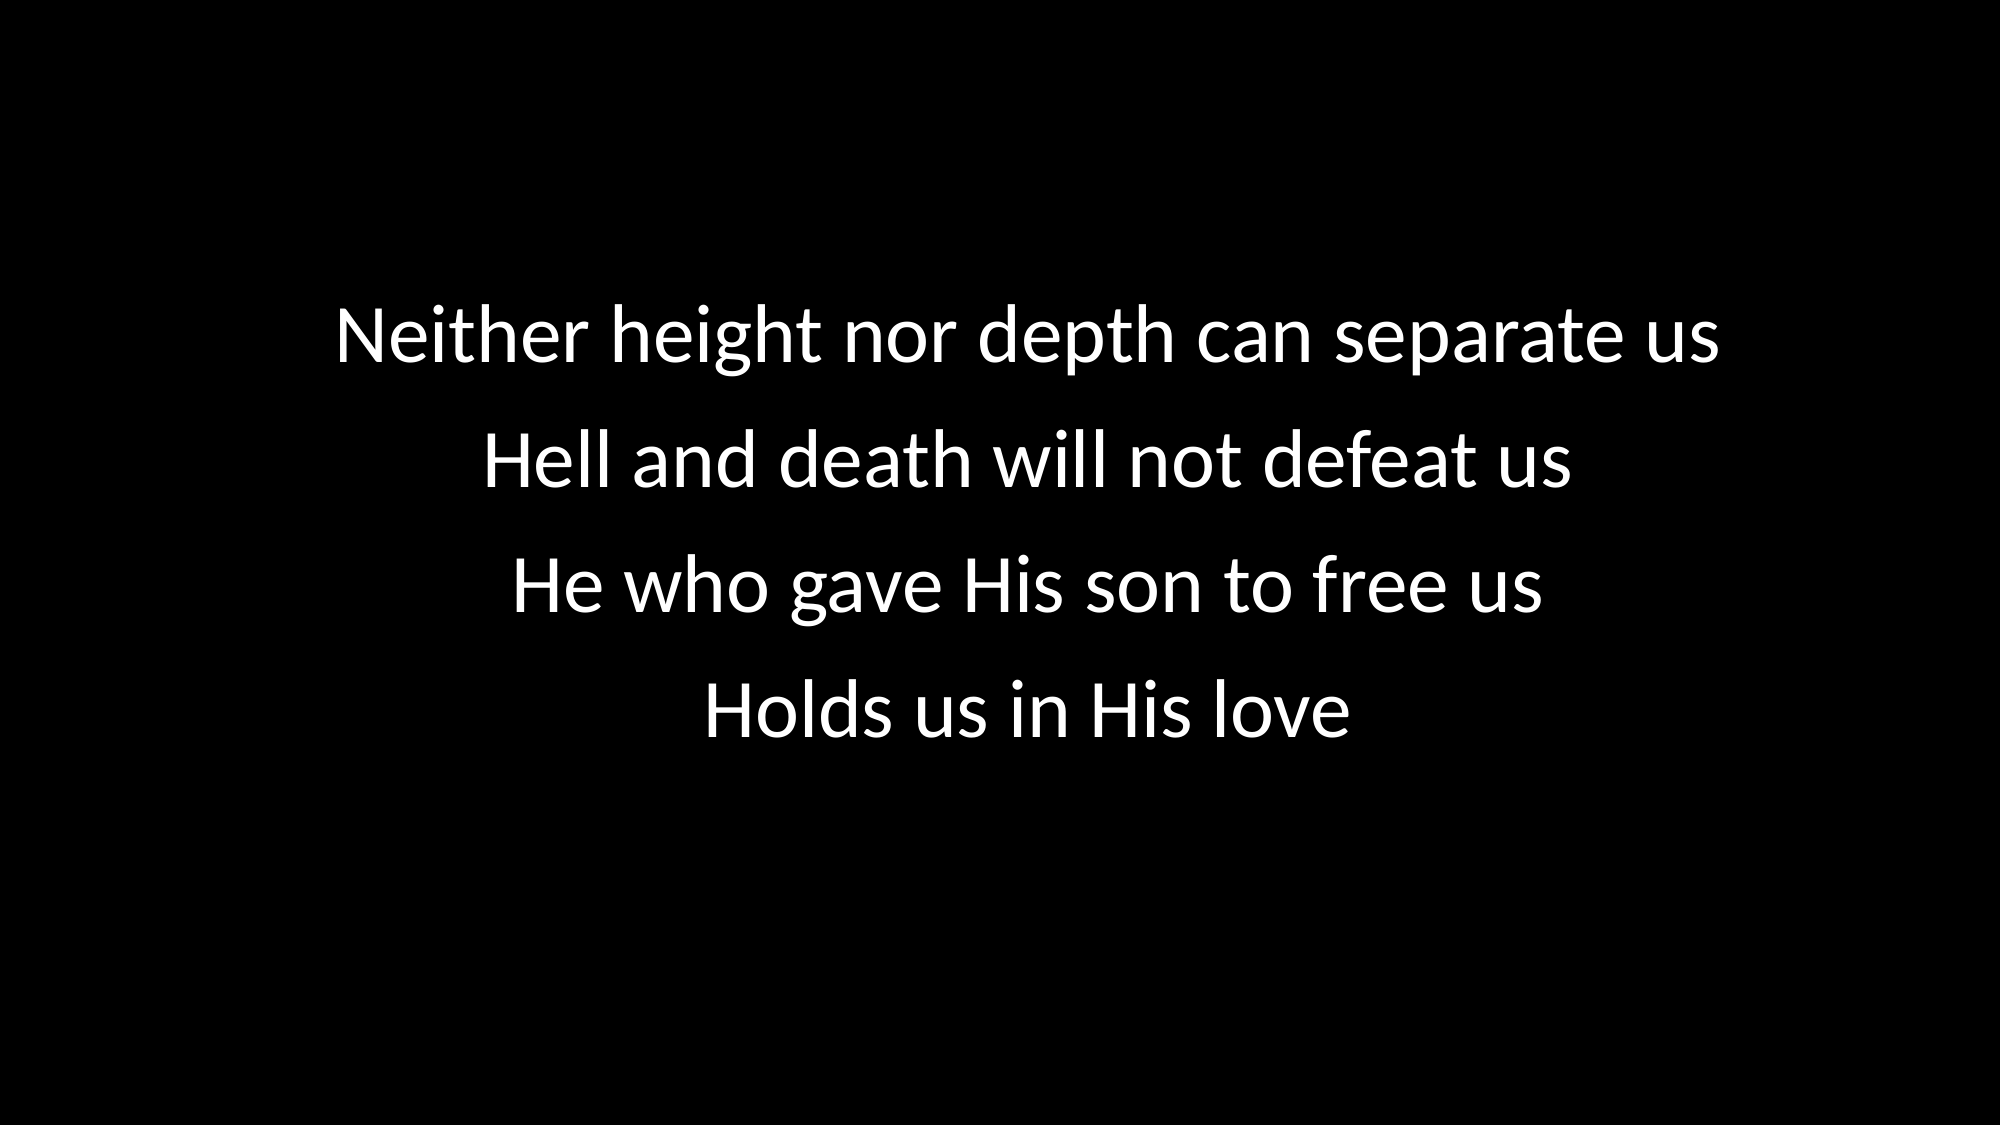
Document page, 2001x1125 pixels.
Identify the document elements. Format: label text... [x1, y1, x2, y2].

list Neither height nor depth can separate us Hell and death will not defeat us He who gave His son to free us Holds us in His love [33, 37, 1967, 1063]
